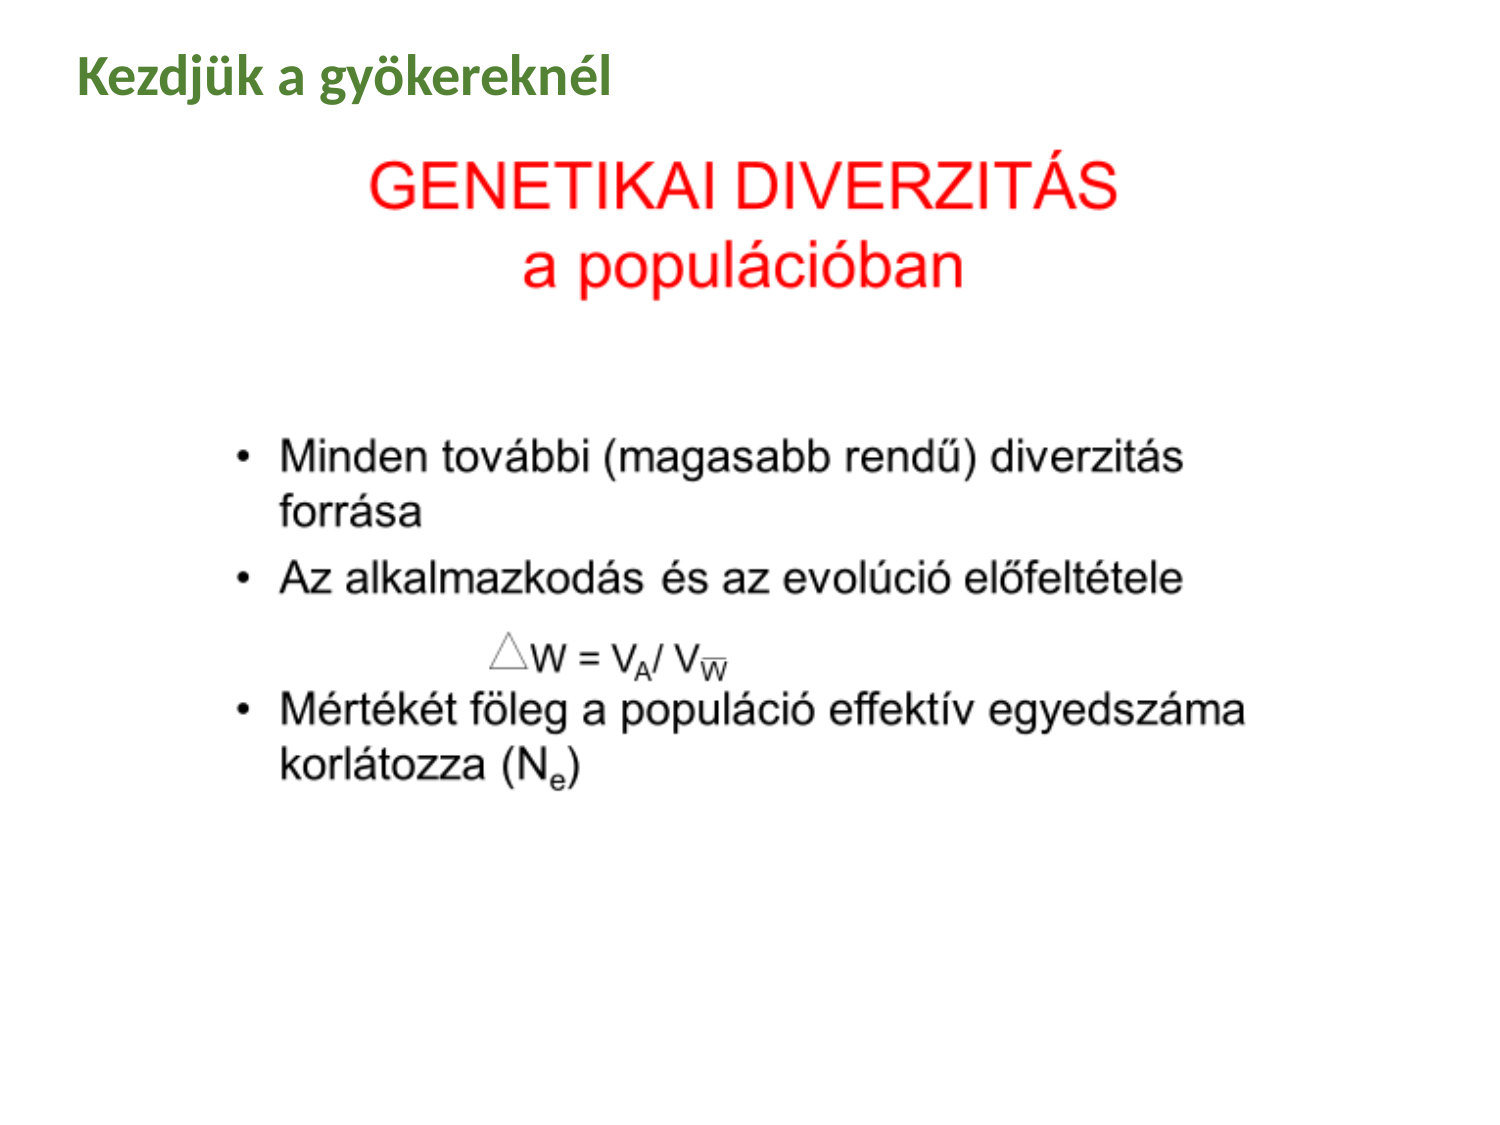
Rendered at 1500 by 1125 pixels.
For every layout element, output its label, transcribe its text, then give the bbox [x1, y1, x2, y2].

text_box Kezdjük a gyökereknél [62, 29, 691, 115]
picture [157, 115, 1332, 997]
